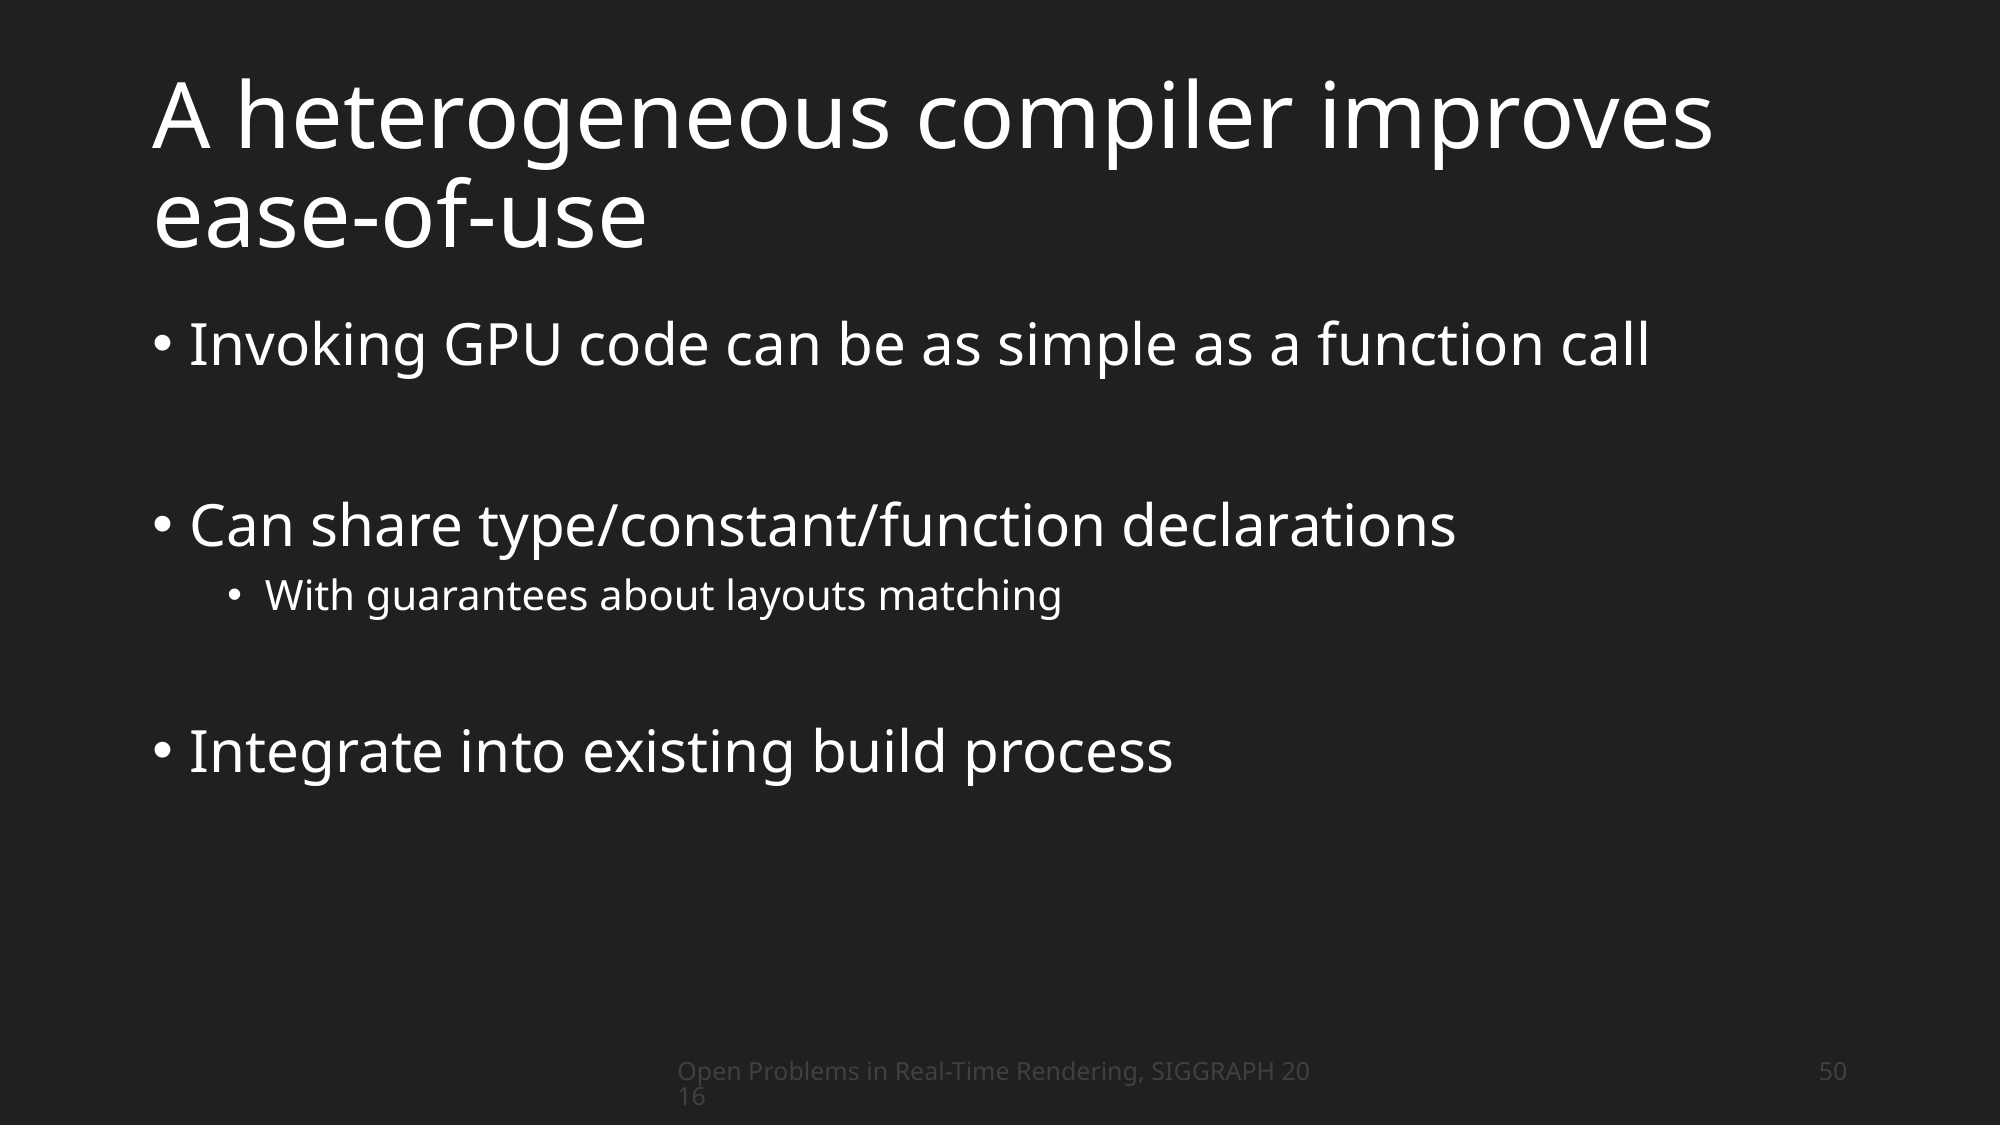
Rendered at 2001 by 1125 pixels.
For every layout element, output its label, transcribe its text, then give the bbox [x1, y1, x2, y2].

title A heterogeneous compiler improves ease-of-use [137, 59, 1863, 278]
footer Open Problems in Real-Time Rendering, SIGGRAPH 2016 [662, 1042, 1338, 1103]
list Invoking GPU code can be as simple as a function call Can share type/constant/function declarations With guarantees about layouts matching Integrate into existing build process [137, 299, 1863, 1014]
slide_number 50 [1412, 1042, 1863, 1103]
